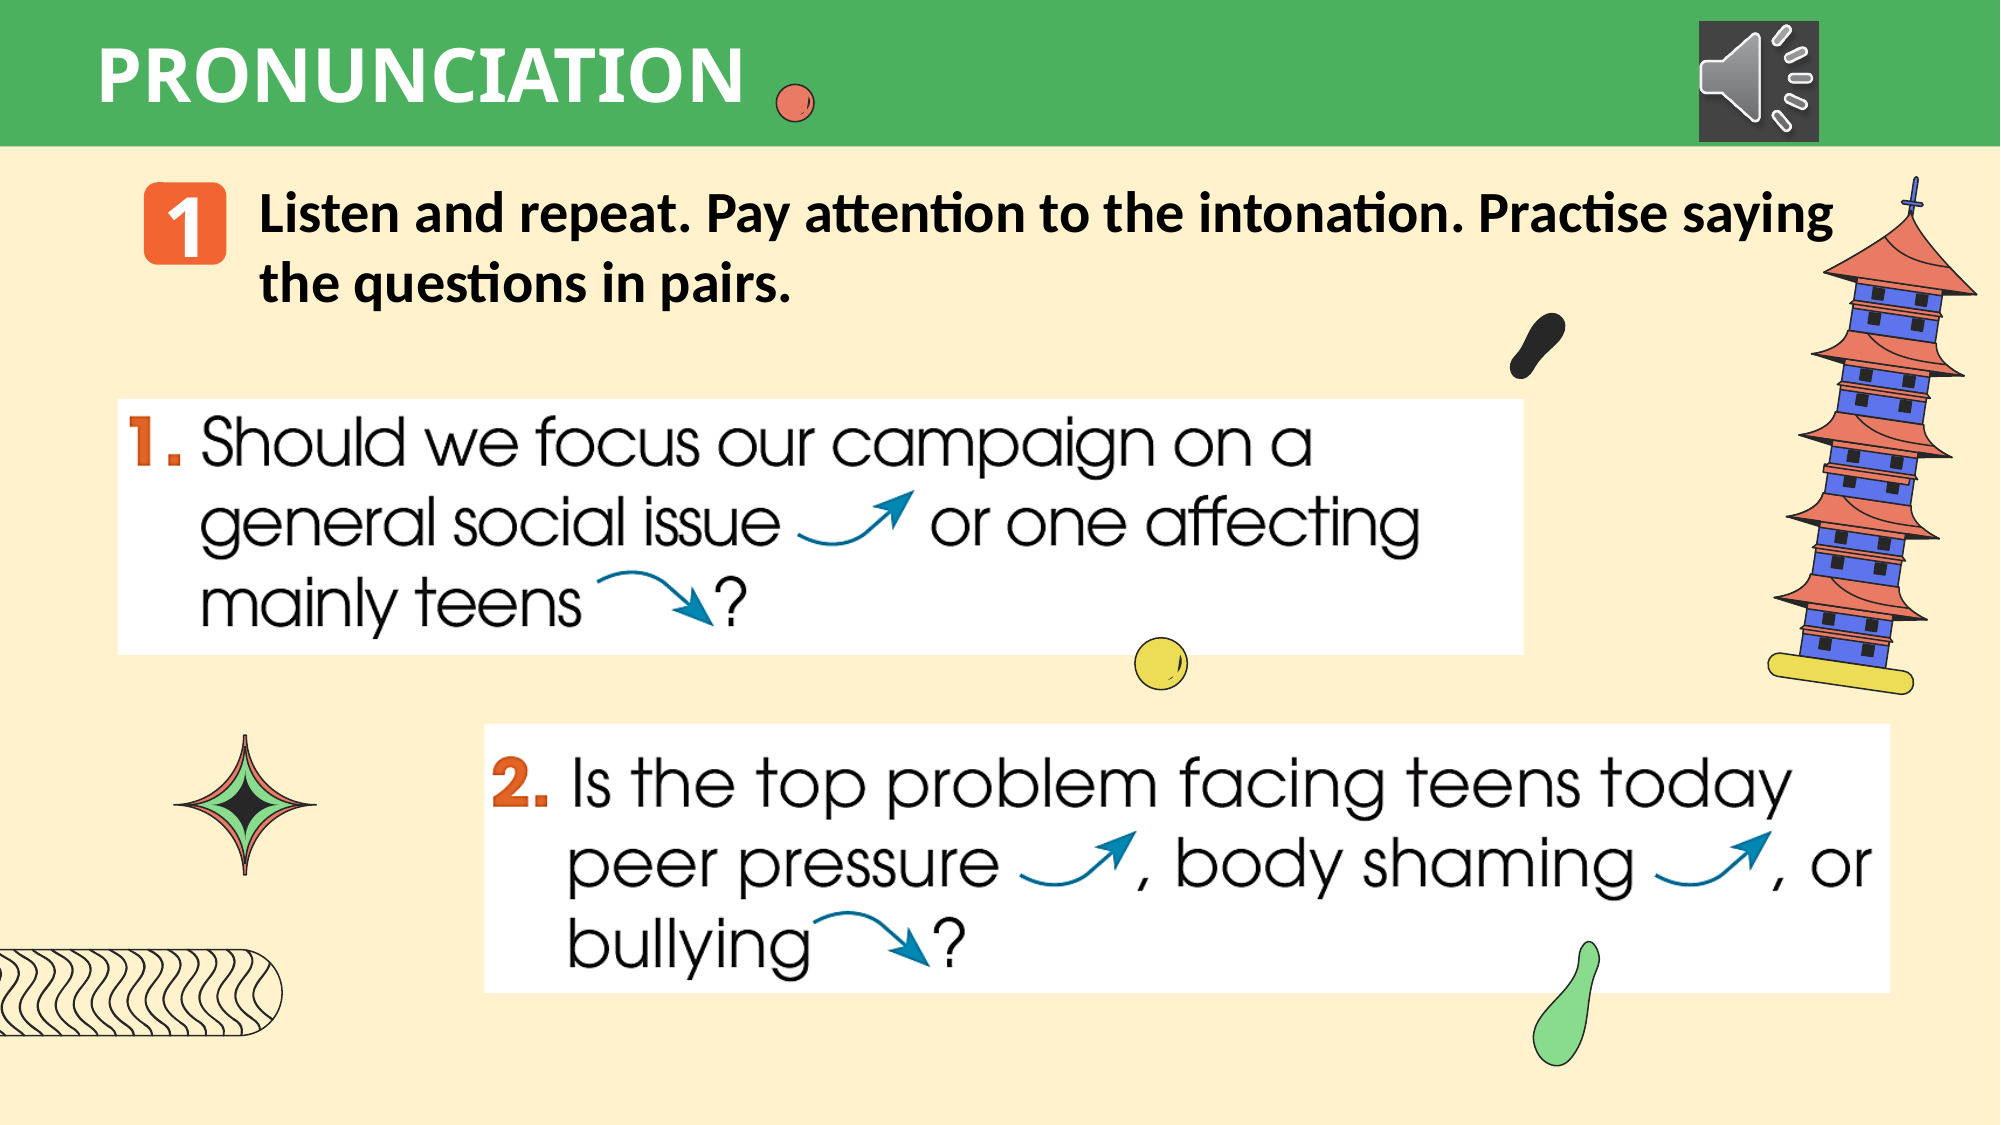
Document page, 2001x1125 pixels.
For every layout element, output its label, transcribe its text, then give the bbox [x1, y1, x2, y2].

picture [484, 724, 1891, 993]
text_box Listen and repeat. Pay attention to the intonation. Practise saying the questions in pairs. [245, 166, 1873, 322]
text_box PRONUNCIATION [81, 20, 831, 125]
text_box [173, 735, 317, 875]
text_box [0, 949, 283, 1036]
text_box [1134, 637, 1188, 690]
text_box [223, 185, 228, 262]
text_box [776, 84, 814, 122]
text_box 1 [148, 166, 223, 282]
text_box [0, 0, 2000, 147]
picture [117, 399, 1524, 655]
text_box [1767, 176, 1977, 695]
text_box [1533, 993, 1591, 1066]
picture [1698, 20, 1821, 143]
text_box [1510, 313, 1565, 379]
text_box [142, 184, 148, 263]
